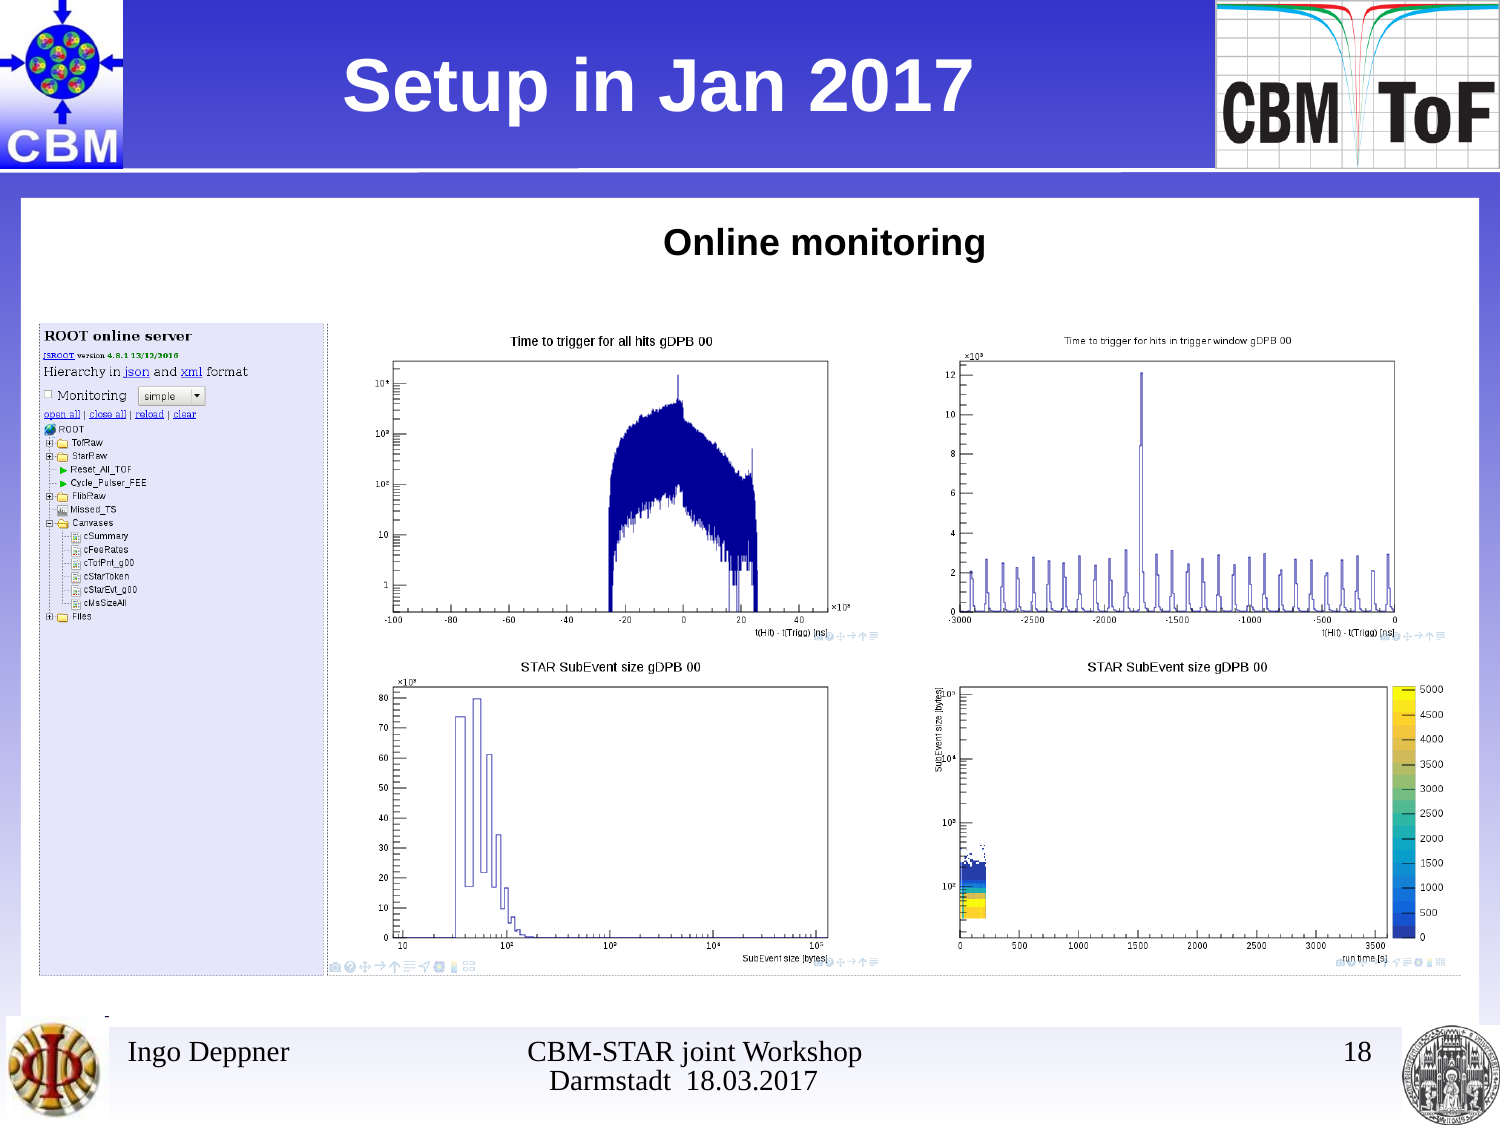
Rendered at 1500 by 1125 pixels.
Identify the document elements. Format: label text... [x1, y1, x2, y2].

picture [39, 323, 1461, 976]
slide_number Ingo Deppner [114, 1028, 425, 1100]
slide_number 18 [1074, 1028, 1388, 1100]
picture [0, 0, 124, 169]
picture [1401, 1025, 1500, 1125]
text_box Online monitoring [408, 210, 1242, 271]
text_box Setup in Jan 2017 [128, 29, 1210, 134]
picture [1215, 0, 1500, 169]
footer CBM-STAR joint Workshop Darmstadt 18.03.2017 [512, 1028, 988, 1100]
picture [5, 1015, 110, 1119]
text_box [20, 197, 1480, 1028]
